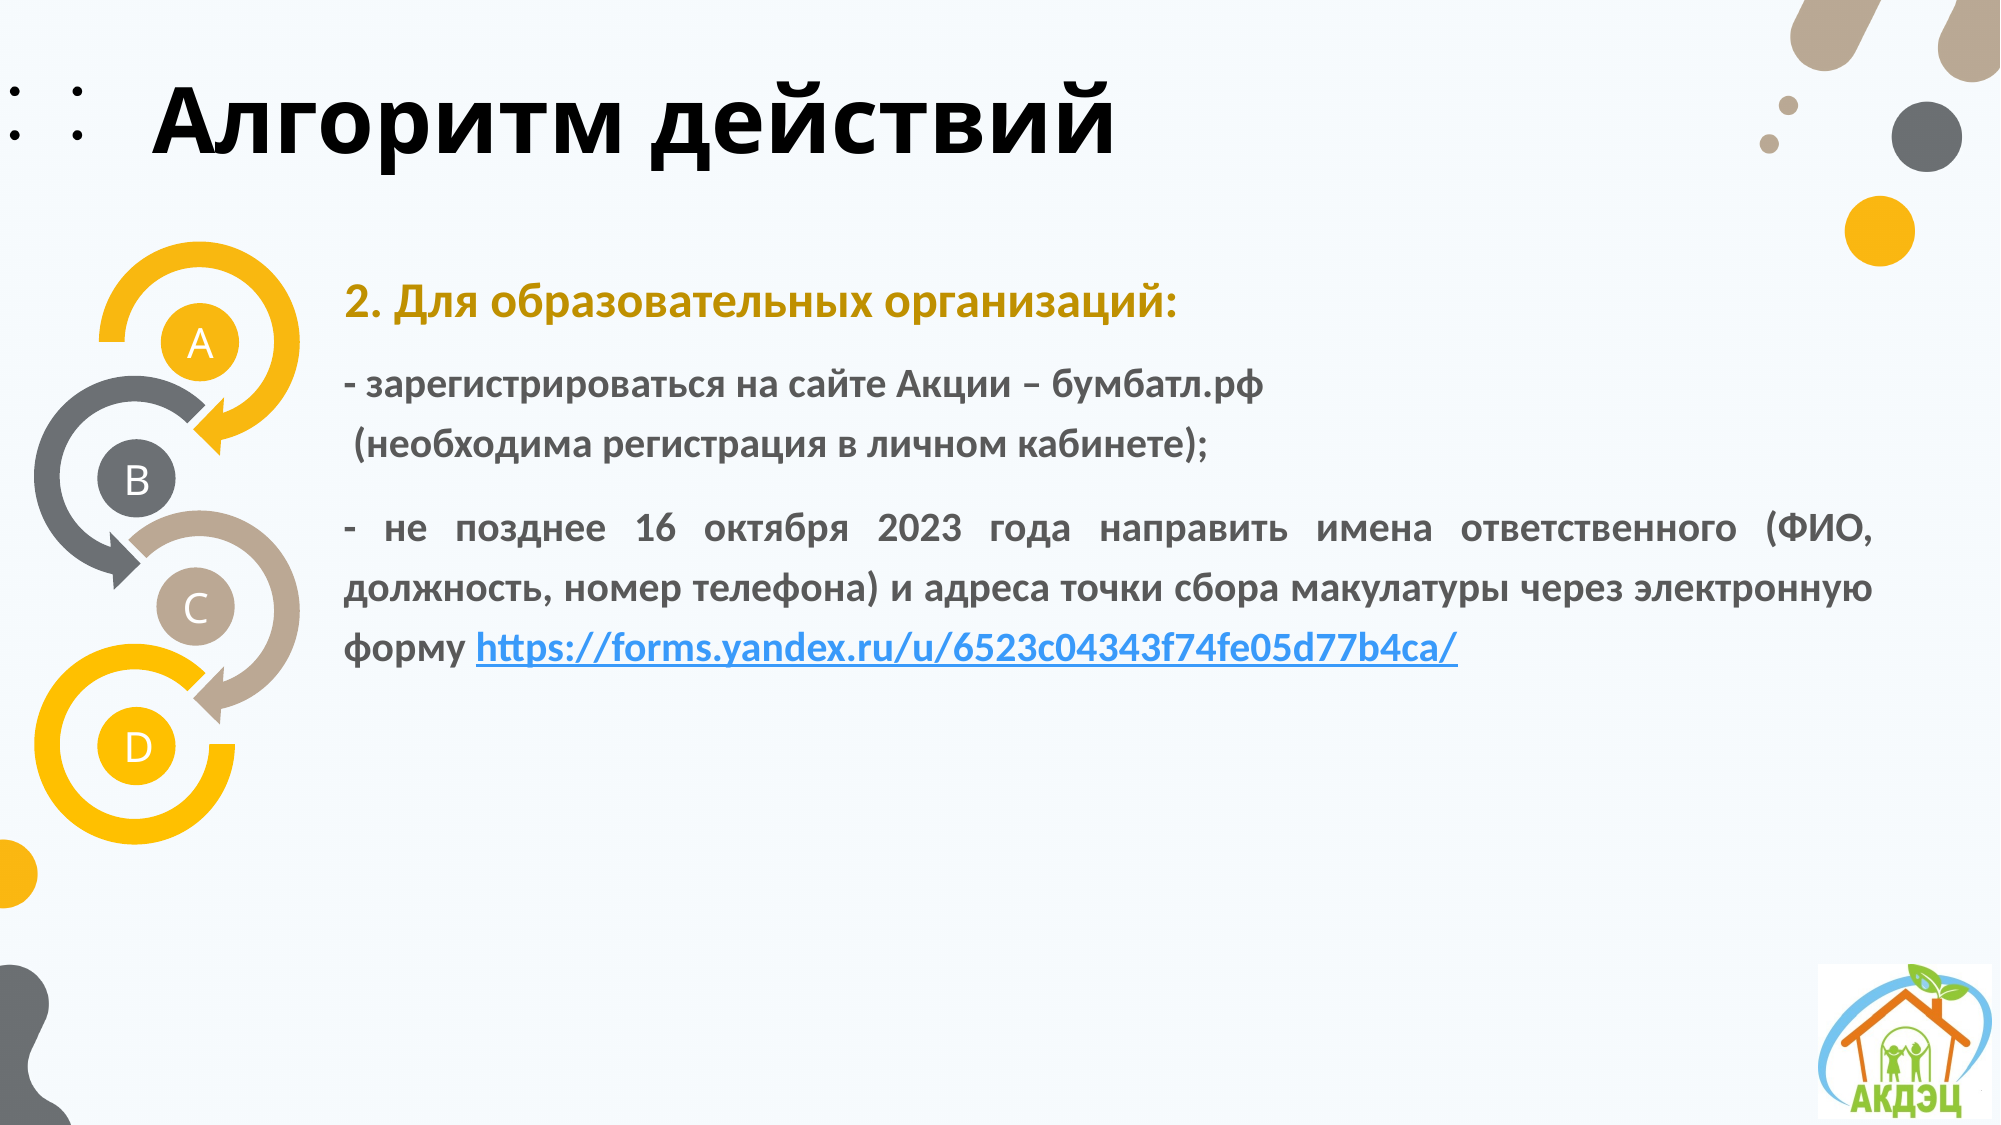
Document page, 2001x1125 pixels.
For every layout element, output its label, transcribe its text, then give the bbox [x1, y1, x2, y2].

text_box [17, 225, 317, 845]
picture [0, 0, 2000, 1125]
text_box 2. Для образовательных организаций: [329, 248, 1703, 336]
text_box - зарегистрироваться на сайте Акции – бумбатл.рф (необходима регистрация в личном кабинете); - не позднее 16 октября 2023 года направить имена ответственного (ФИО, должность, номер телефона) и адреса точки сбора макулатуры через электронную форму https://forms.yandex.ru/u/6523c04343f74fe05d77b4ca/ [328, 338, 1890, 732]
title Алгоритм действий [137, 59, 1863, 188]
